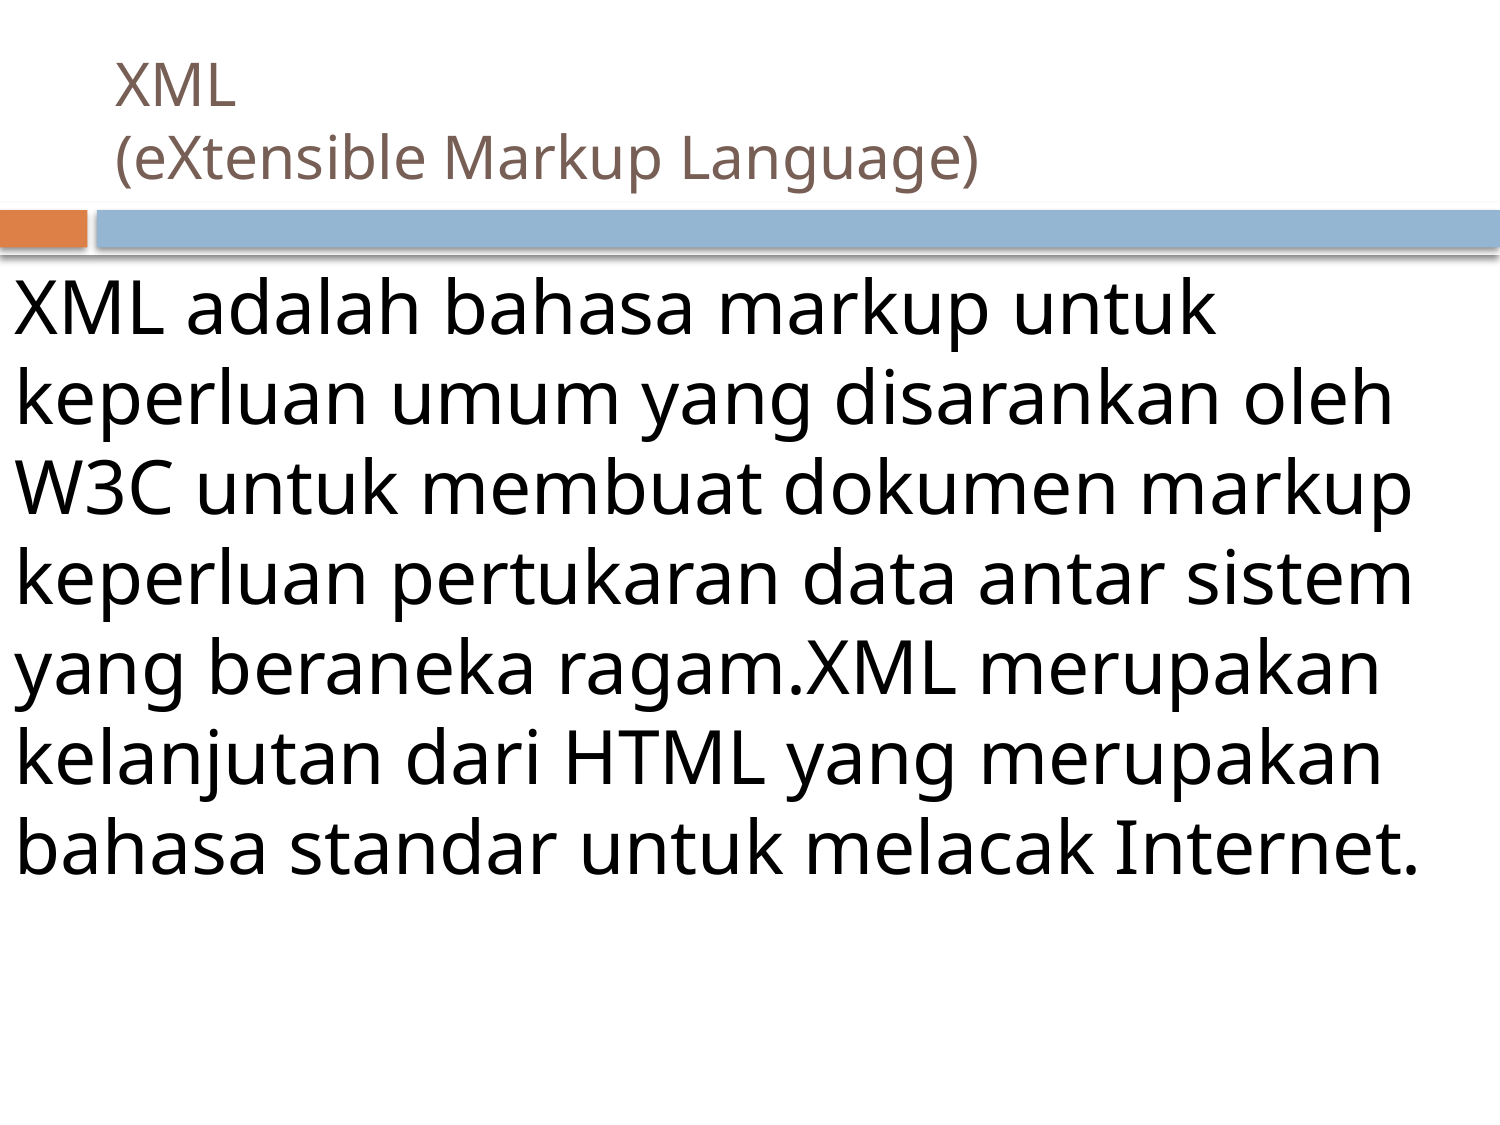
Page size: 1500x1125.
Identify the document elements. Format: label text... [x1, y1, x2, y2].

title XML (eXtensible Markup Language) [100, 37, 1438, 200]
text_box XML adalah bahasa markup untuk keperluan umum yang disarankan oleh W3C untuk membuat dokumen markup keperluan pertukaran data antar sistem yang beraneka ragam.XML merupakan kelanjutan dari HTML yang merupakan bahasa standar untuk melacak Internet. [0, 251, 1500, 897]
